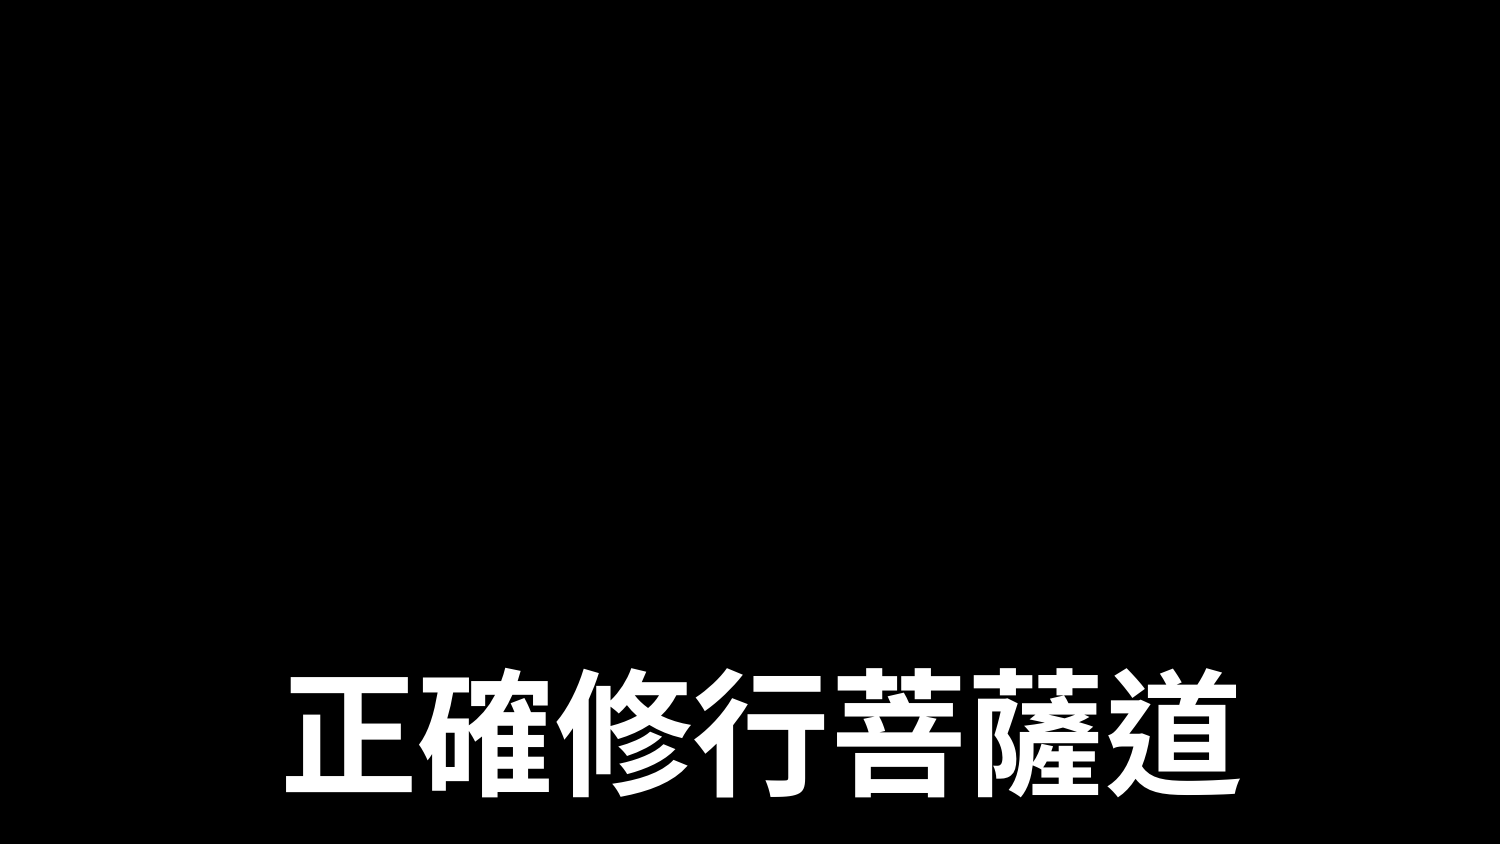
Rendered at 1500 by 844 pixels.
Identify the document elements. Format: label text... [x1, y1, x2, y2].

title 正確修行菩薩道 [123, 639, 1399, 821]
